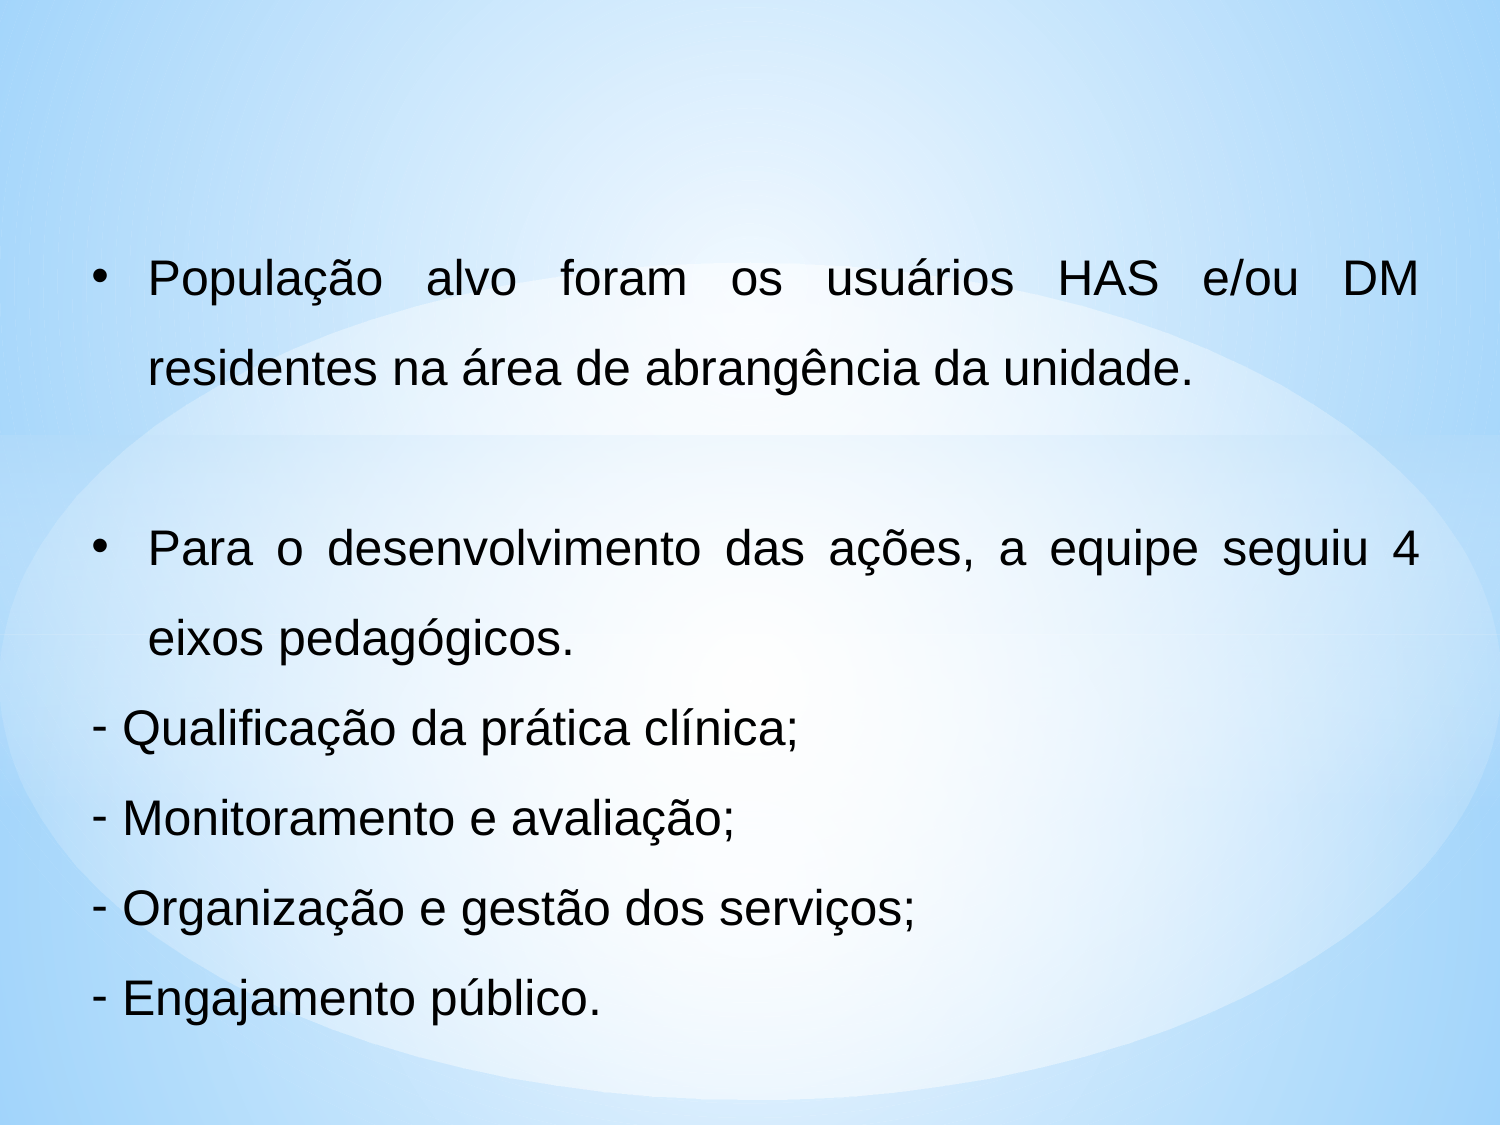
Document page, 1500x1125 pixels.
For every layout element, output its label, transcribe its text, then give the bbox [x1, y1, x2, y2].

text_box População alvo foram os usuários HAS e/ou DM residentes na área de abrangência da unidade. Para o desenvolvimento das ações, a equipe seguiu 4 eixos pedagógicos. Qualificação da prática clínica; Monitoramento e avaliação; Organização e gestão dos serviços; Engajamento público. [76, 208, 1436, 1033]
